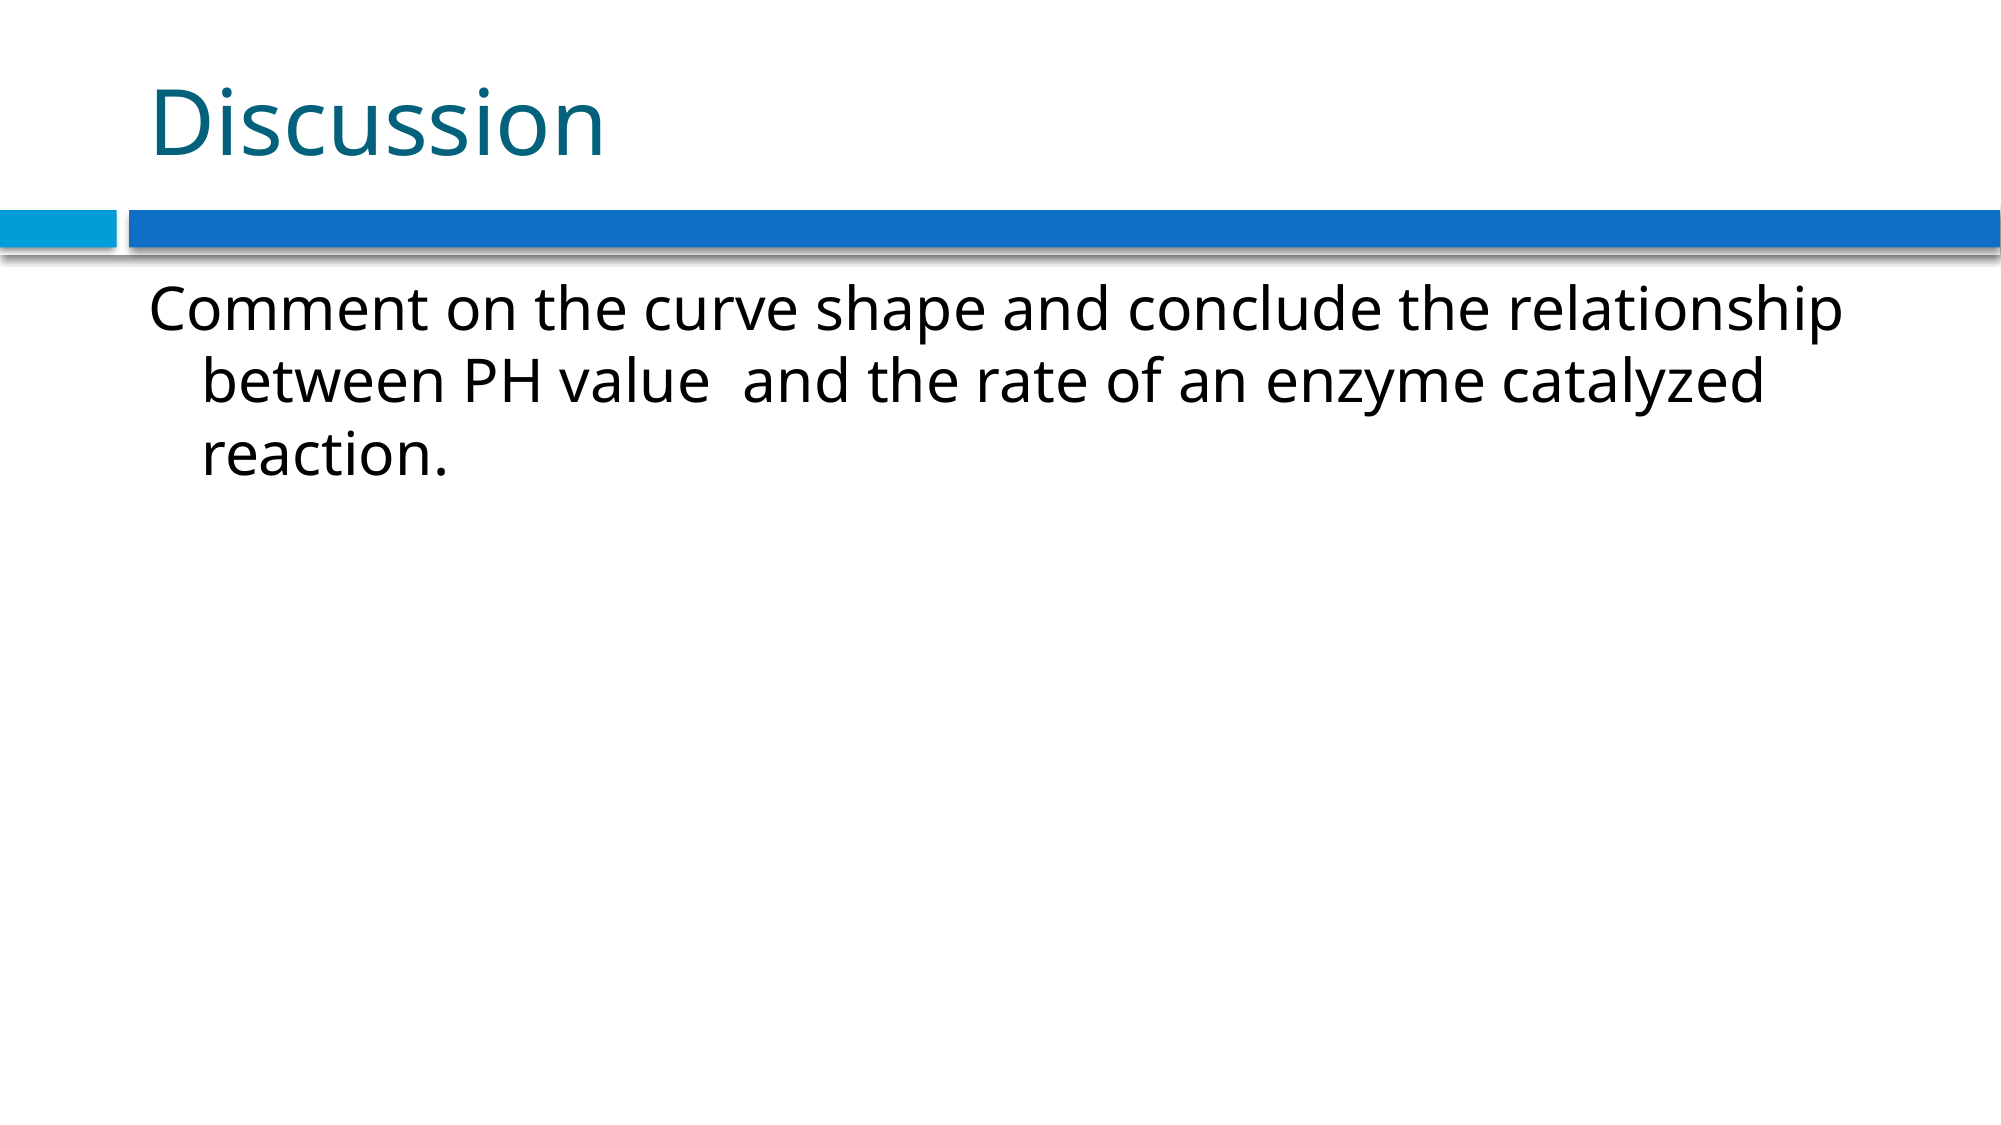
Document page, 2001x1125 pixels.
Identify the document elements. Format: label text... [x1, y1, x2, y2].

list Comment on the curve shape and conclude the relationship between PH value and the rate of an enzyme catalyzed reaction. [133, 262, 1918, 1000]
title Discussion [133, 37, 1918, 200]
